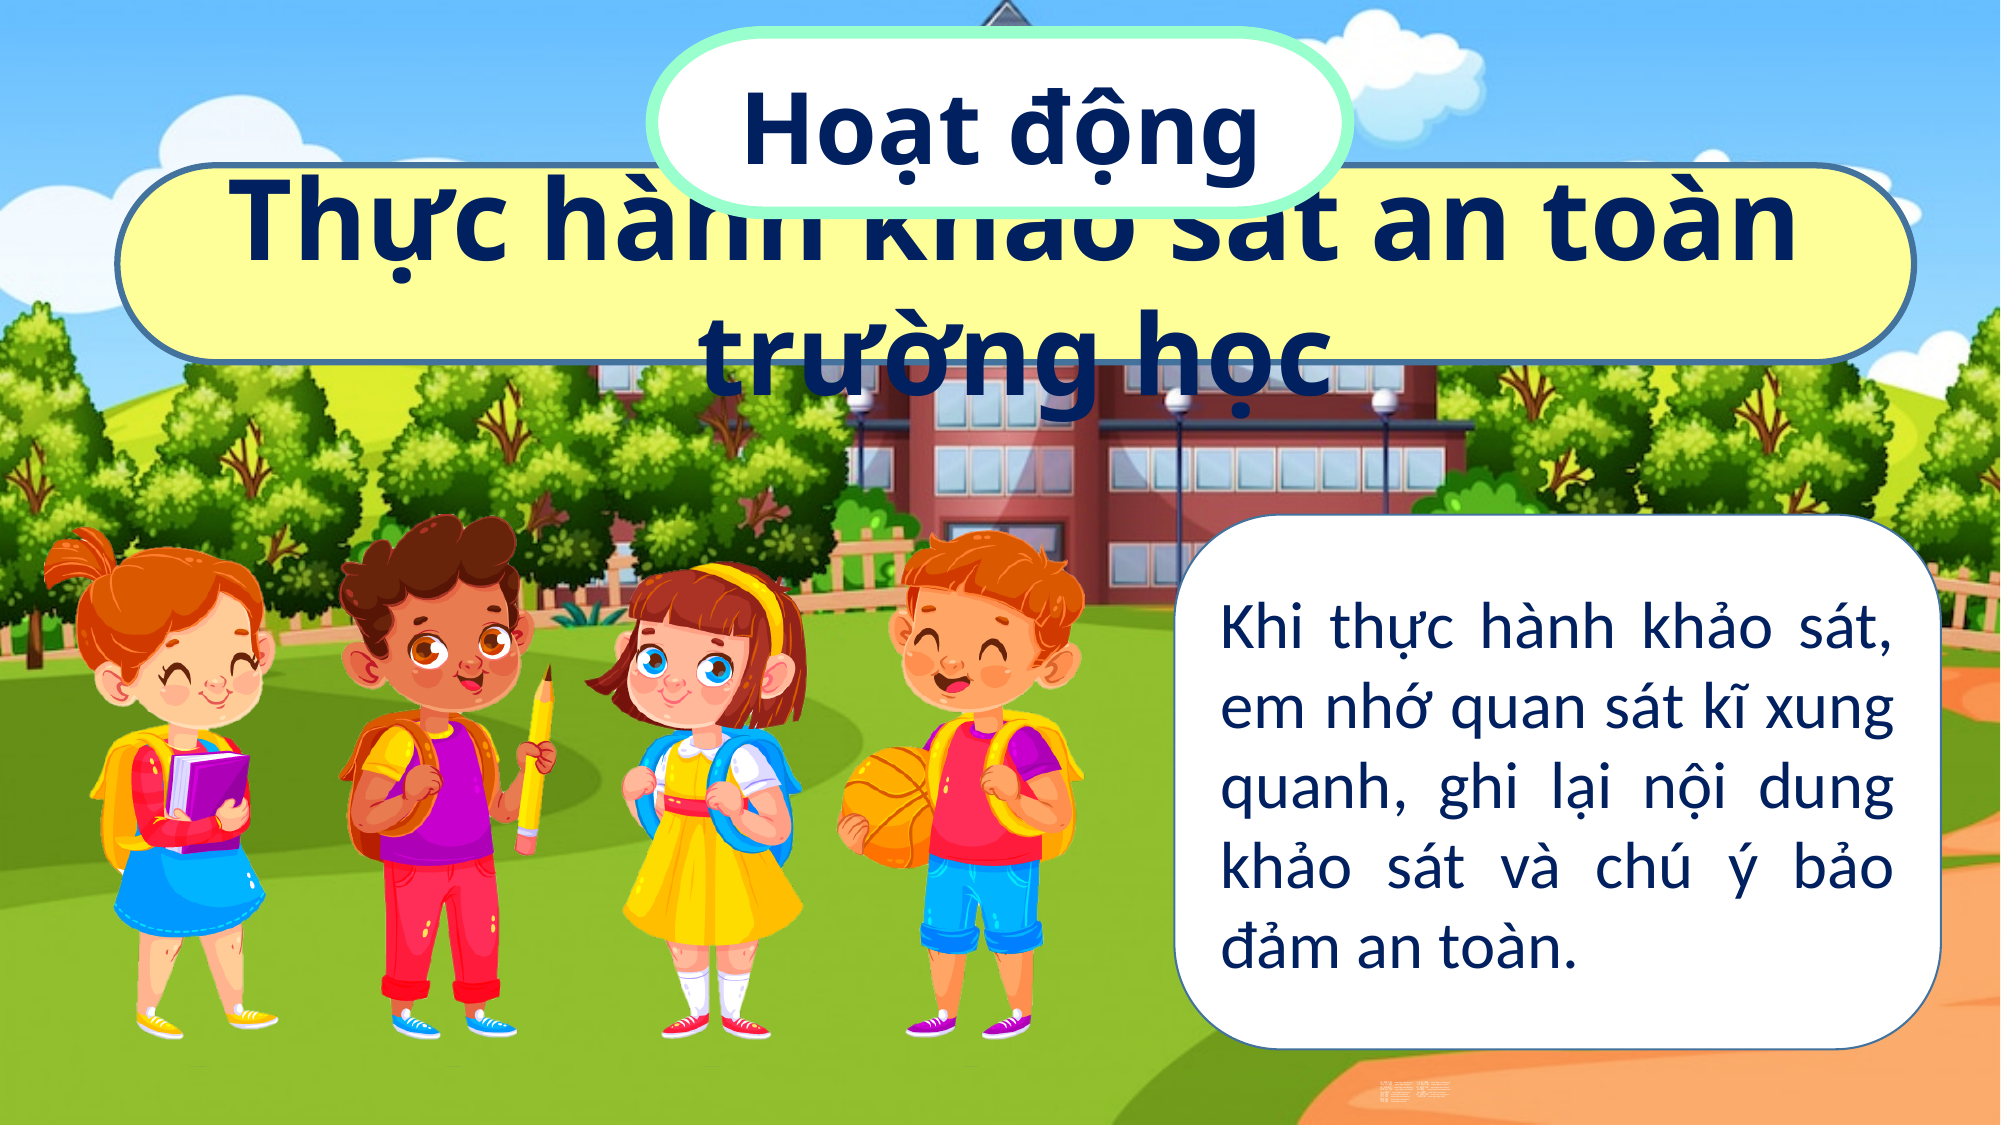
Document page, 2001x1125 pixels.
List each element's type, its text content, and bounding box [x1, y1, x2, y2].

picture [0, 0, 2001, 1125]
text_box Khi thực hành khảo sát, em nhớ quan sát kĩ xung quanh, ghi lại nội dung khảo sát và chú ý bảo đảm an toàn. [1173, 513, 1942, 1051]
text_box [117, 32, 1915, 363]
